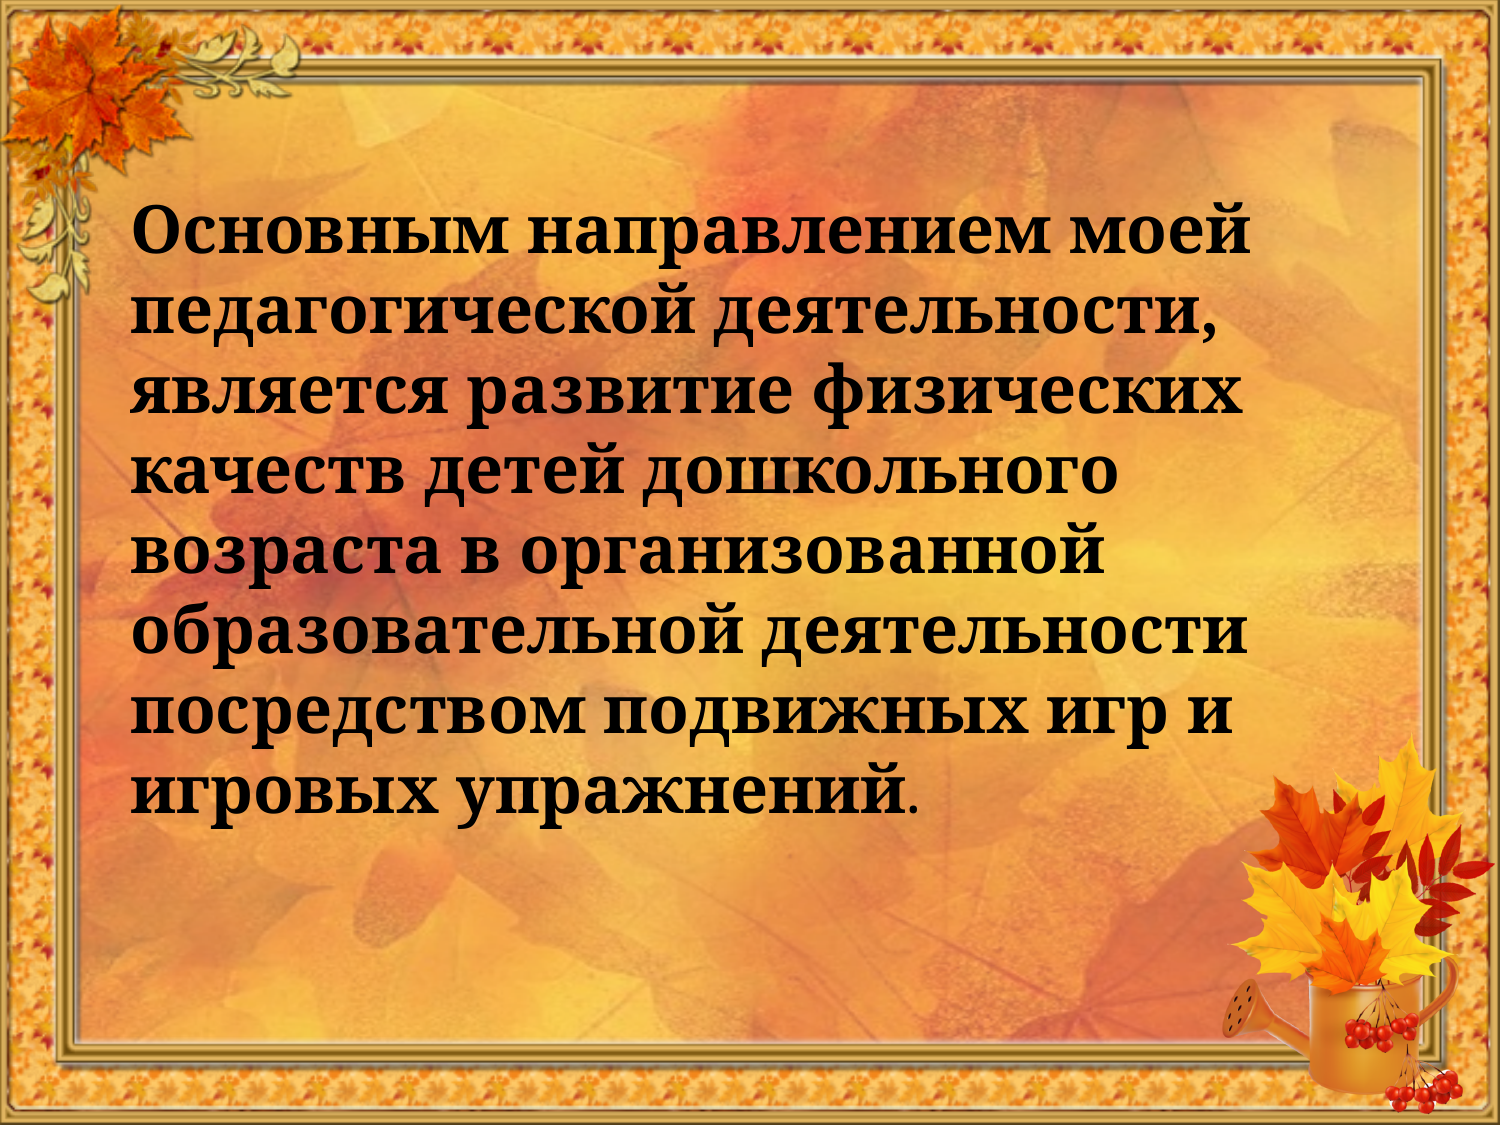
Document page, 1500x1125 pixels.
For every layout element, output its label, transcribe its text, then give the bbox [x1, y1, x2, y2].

text_box Основным направлением моей педагогической деятельности, является развитие физических качеств детей дошкольного возраста в организованной образовательной деятельности посредством подвижных игр и игровых упражнений. [115, 179, 1393, 835]
picture [0, 0, 1500, 1125]
